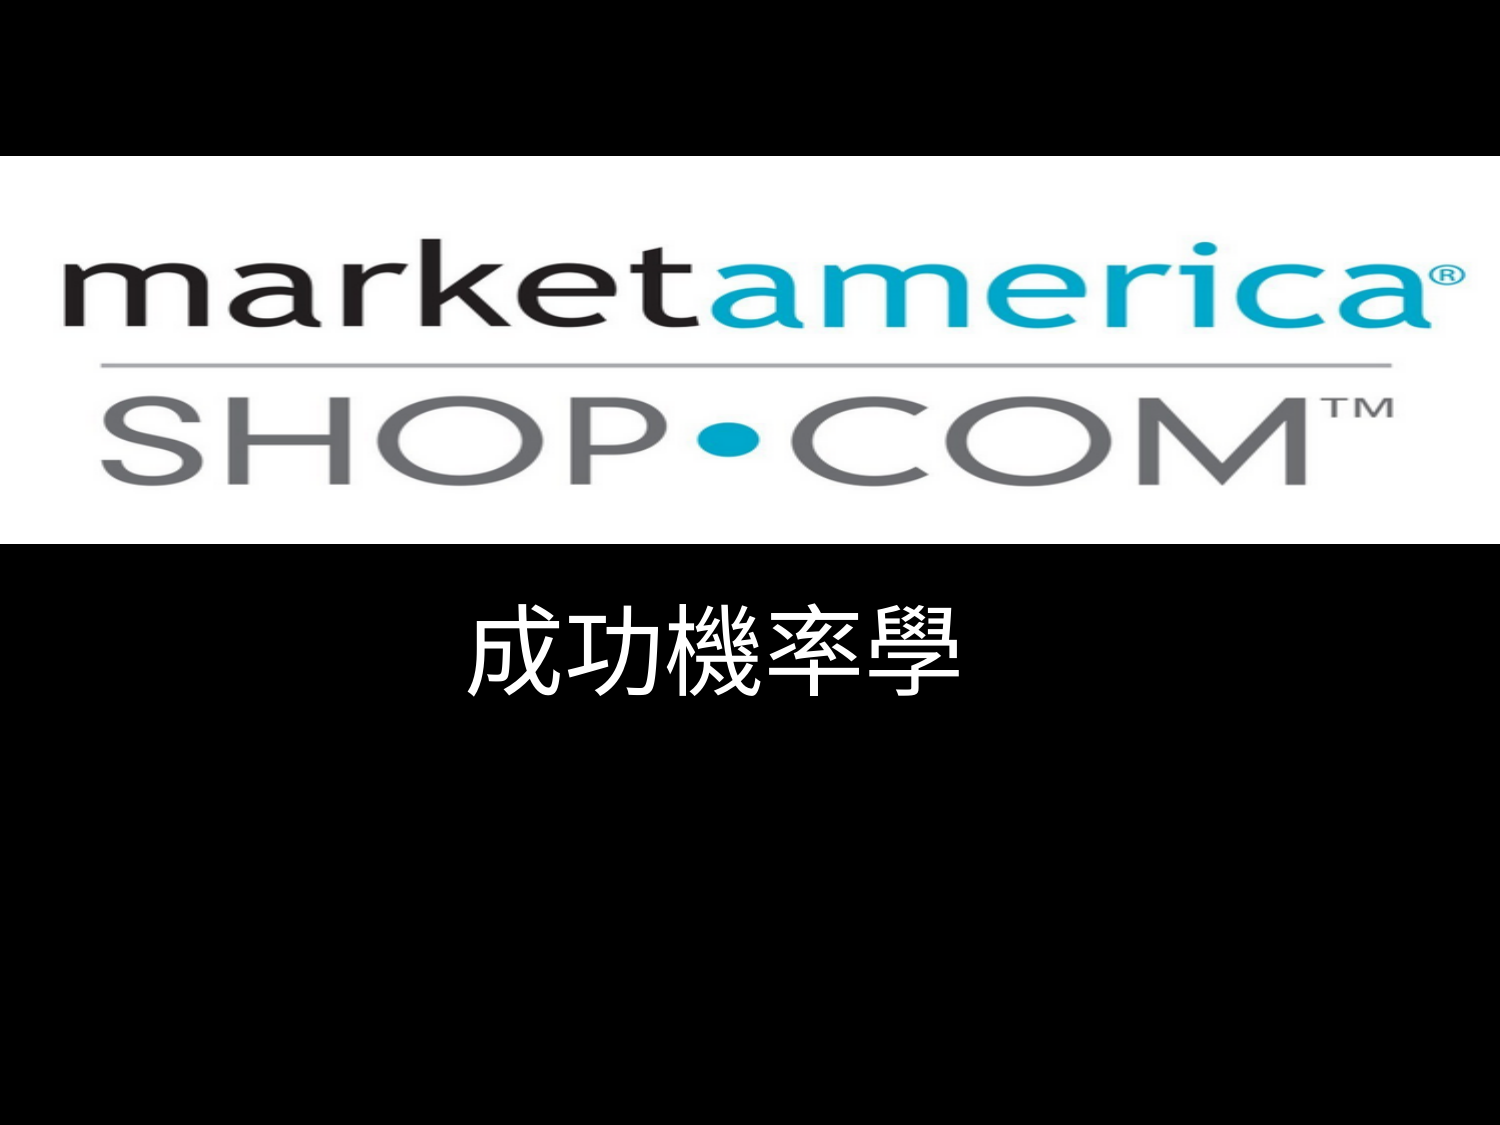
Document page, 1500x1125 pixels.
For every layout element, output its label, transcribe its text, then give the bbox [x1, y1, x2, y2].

text_box 成功機率學 [449, 581, 1057, 716]
picture [0, 156, 1500, 544]
